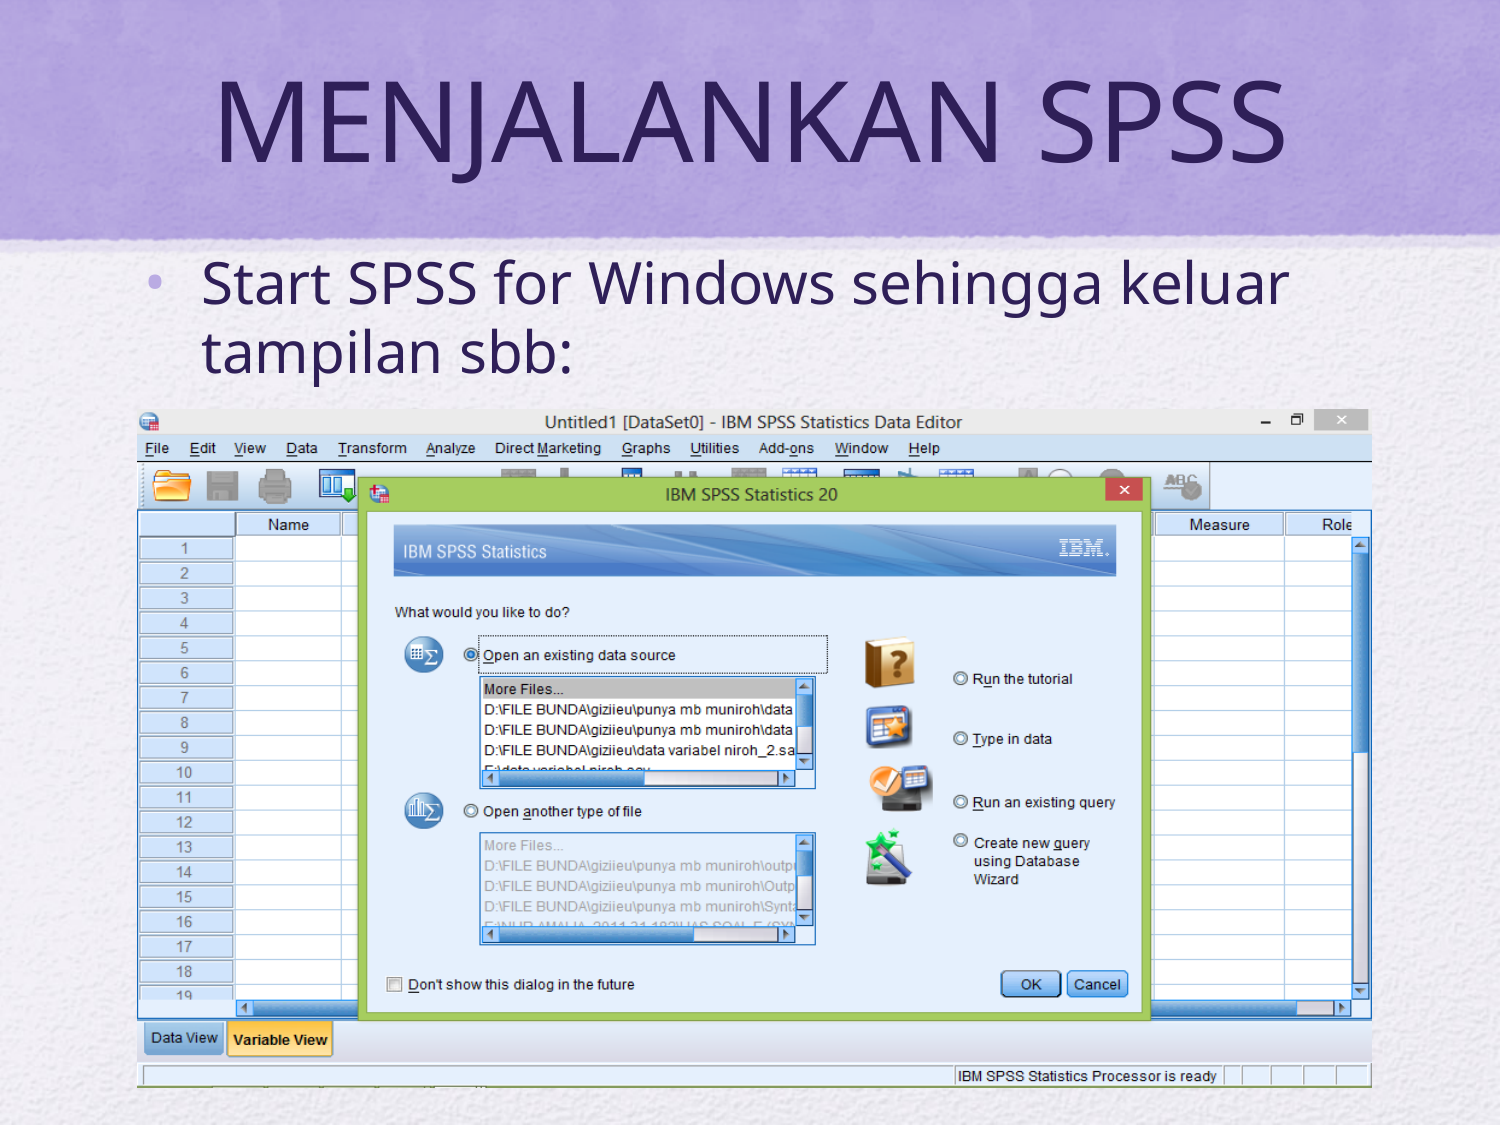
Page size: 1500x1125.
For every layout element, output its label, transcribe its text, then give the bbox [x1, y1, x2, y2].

picture [0, 225, 1500, 1125]
list Start SPSS for Windows sehingga keluar tampilan sbb: [129, 238, 1372, 415]
title MENJALANKAN SPSS [129, 6, 1372, 238]
